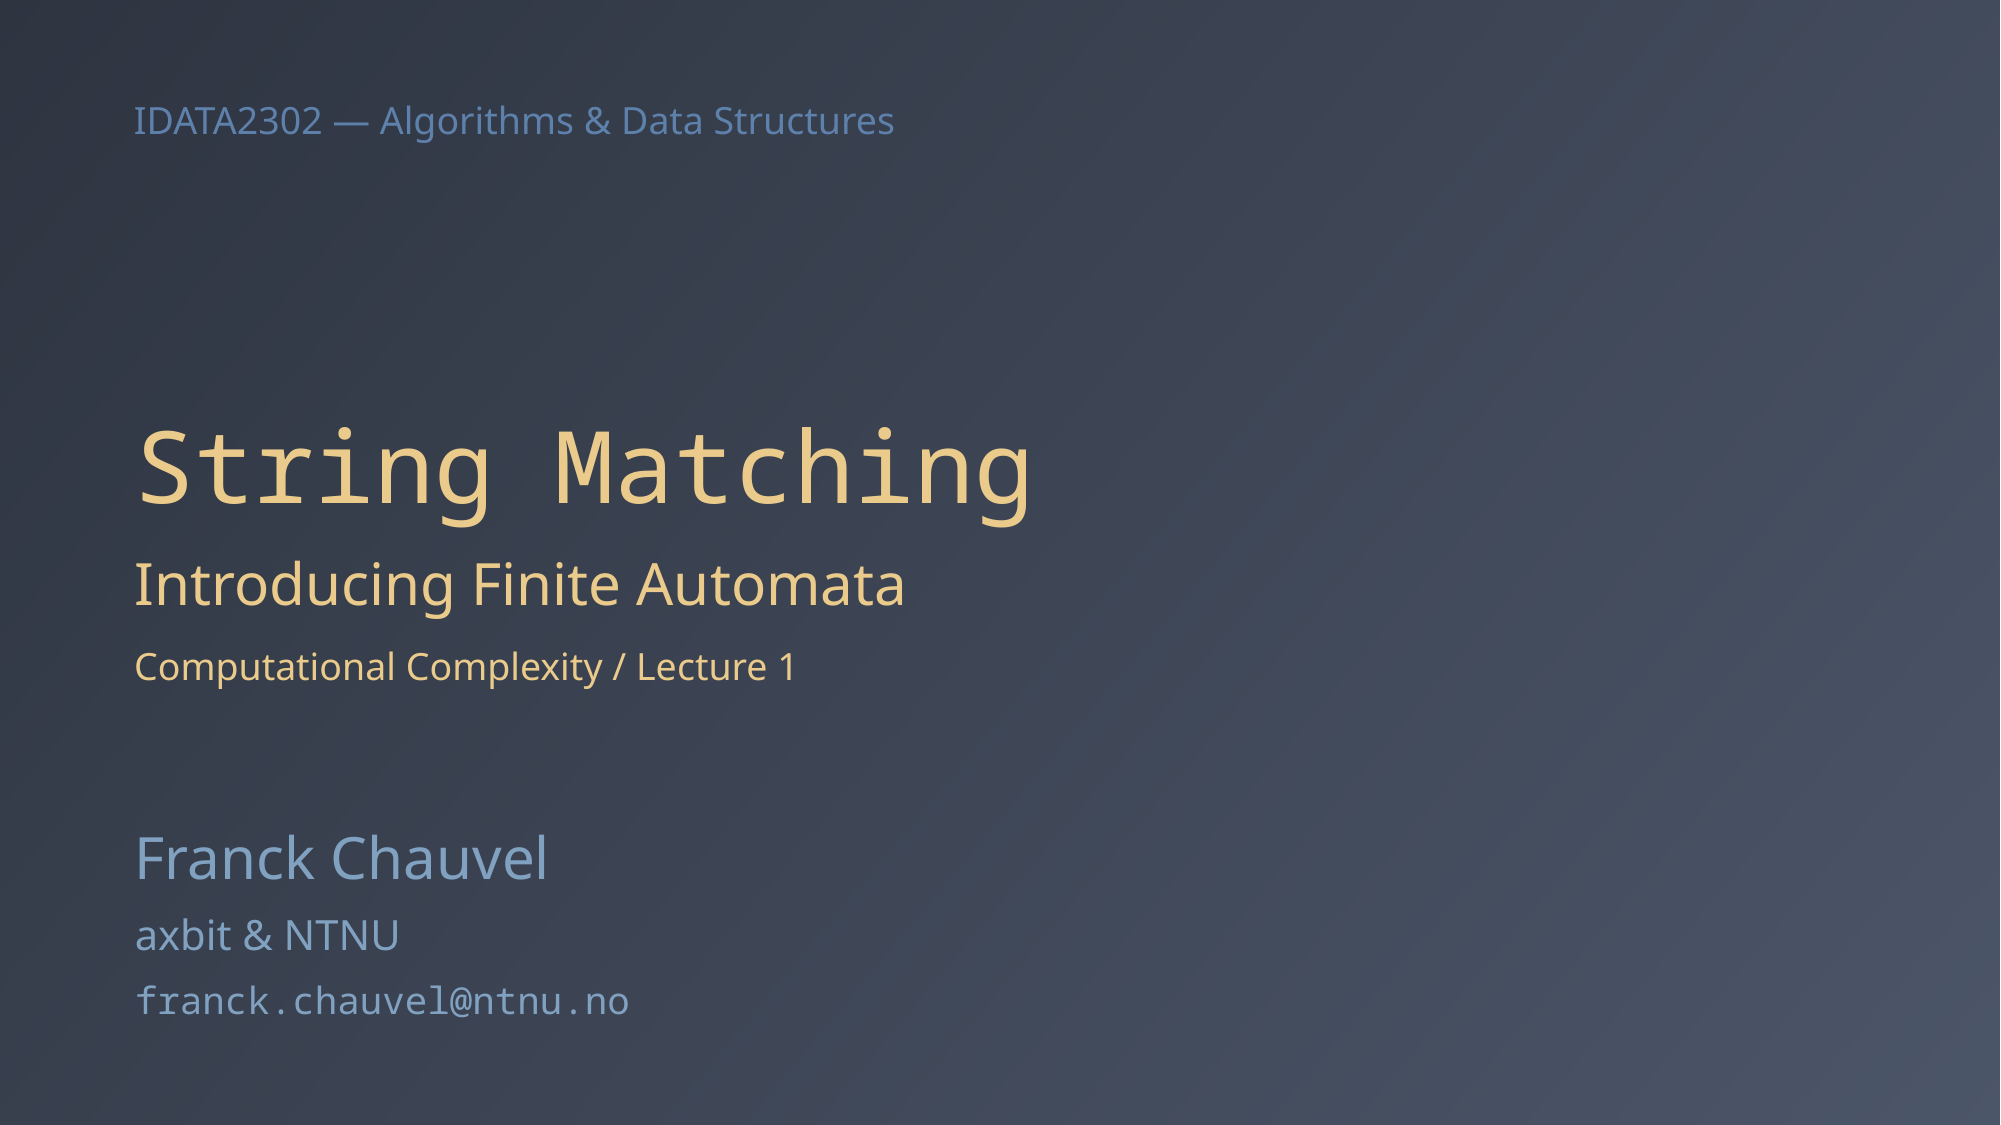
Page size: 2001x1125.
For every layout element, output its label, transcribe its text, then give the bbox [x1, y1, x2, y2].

list Franck Chauvel [119, 822, 1877, 899]
list axbit & NTNU [119, 899, 1878, 975]
list Computational Complexity / Lecture 1 [119, 640, 1876, 716]
subtitle Introducing Finite Automata [119, 536, 1877, 636]
title String Matching [119, 251, 1877, 533]
list franck.chauvel@ntnu.no [119, 975, 1881, 1031]
